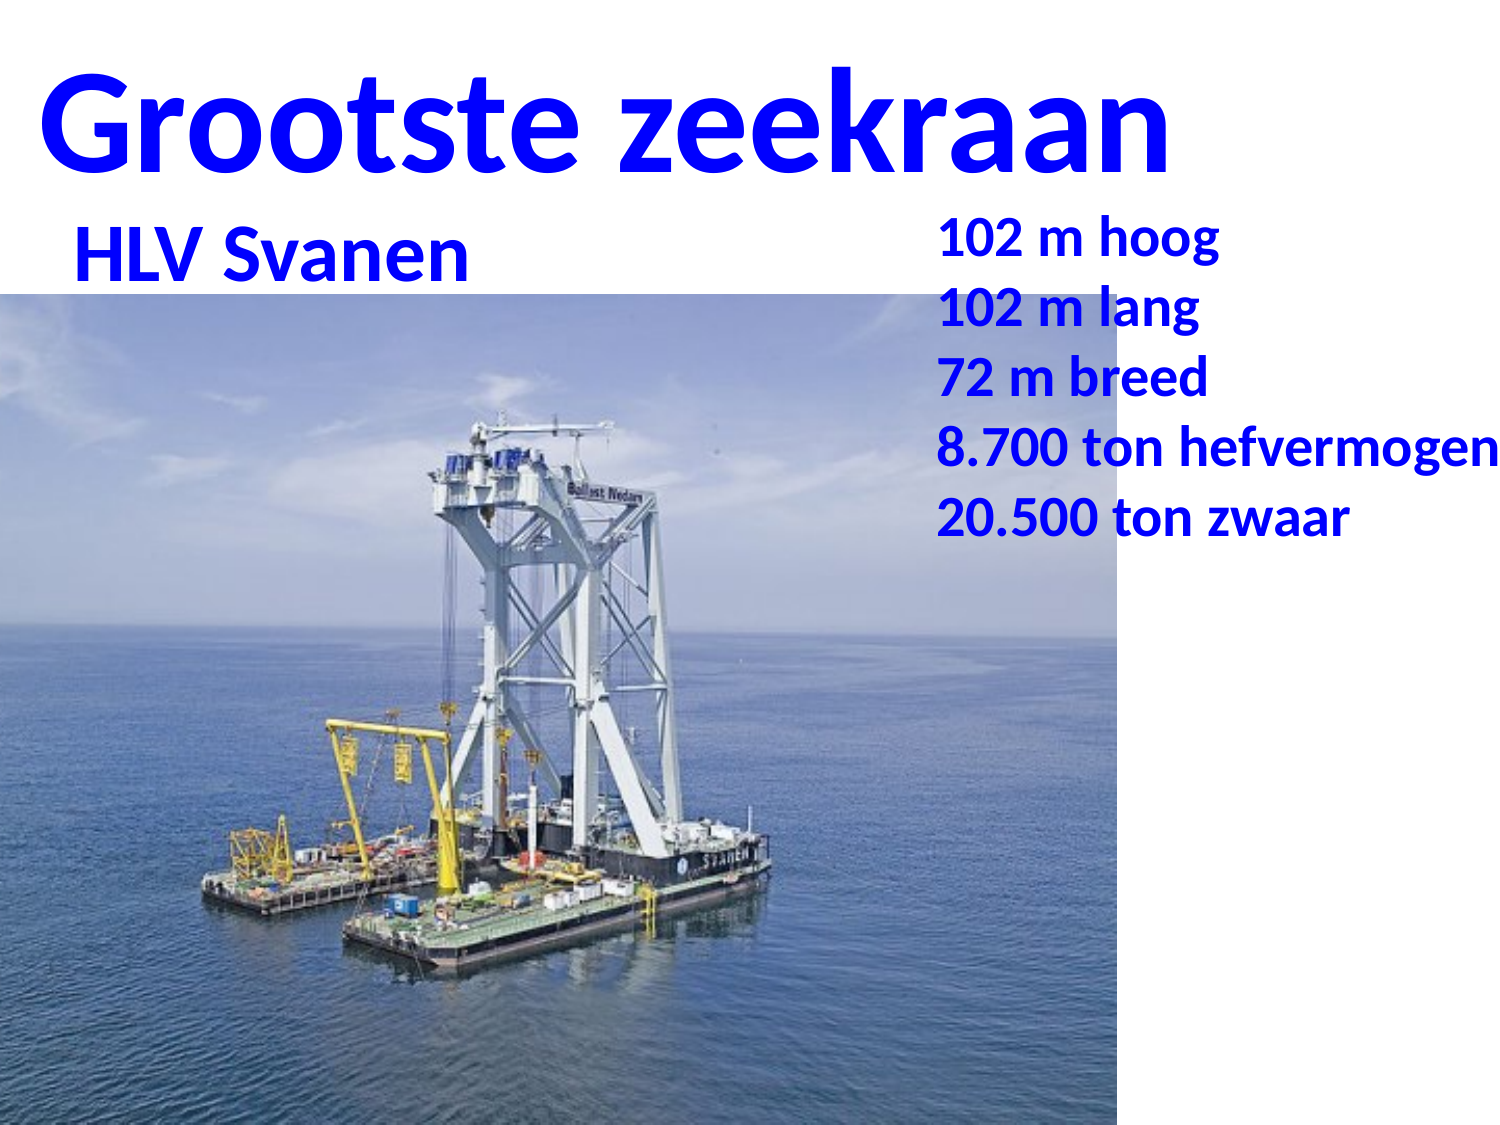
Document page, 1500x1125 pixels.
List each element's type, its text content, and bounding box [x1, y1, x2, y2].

text_box Grootste zeekraan [23, 14, 1191, 210]
text_box 102 m hoog 102 m lang 72 m breed 8.700 ton hefvermogen 20.500 ton zwaar [921, 190, 1500, 601]
picture [0, 293, 1117, 1125]
text_box HLV Svanen [58, 190, 487, 292]
